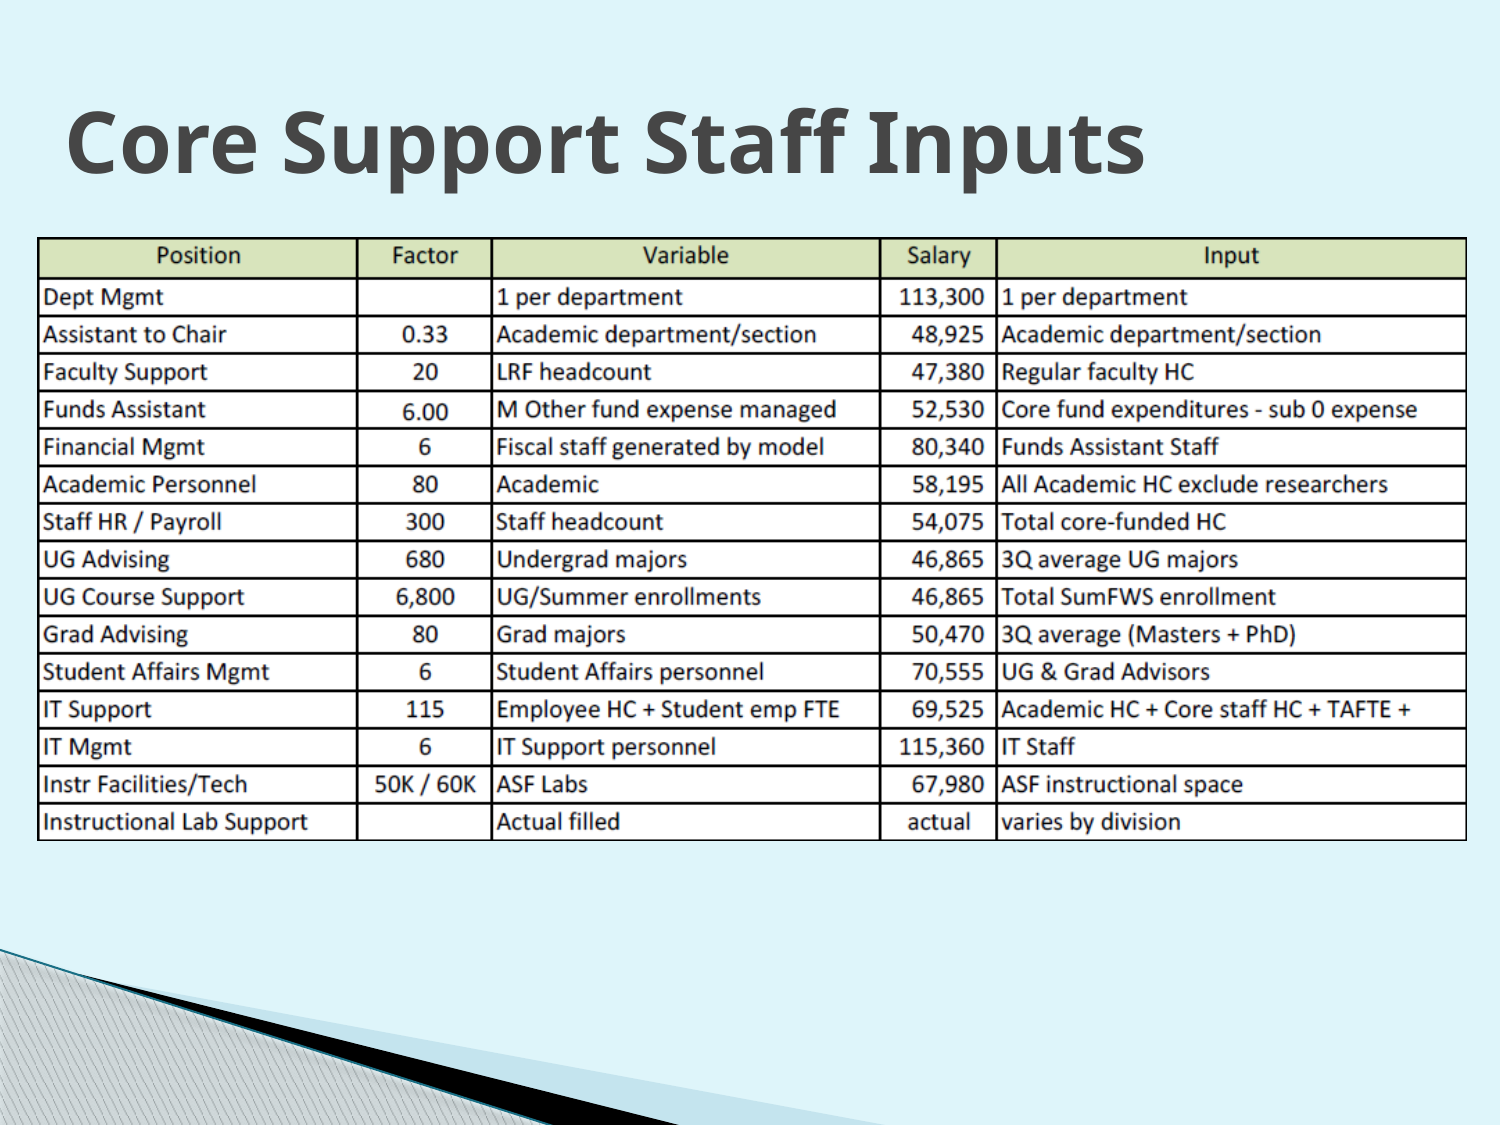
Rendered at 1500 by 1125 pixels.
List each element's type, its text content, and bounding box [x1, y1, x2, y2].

picture [37, 237, 1467, 841]
title Core Support Staff Inputs [50, 45, 1438, 233]
